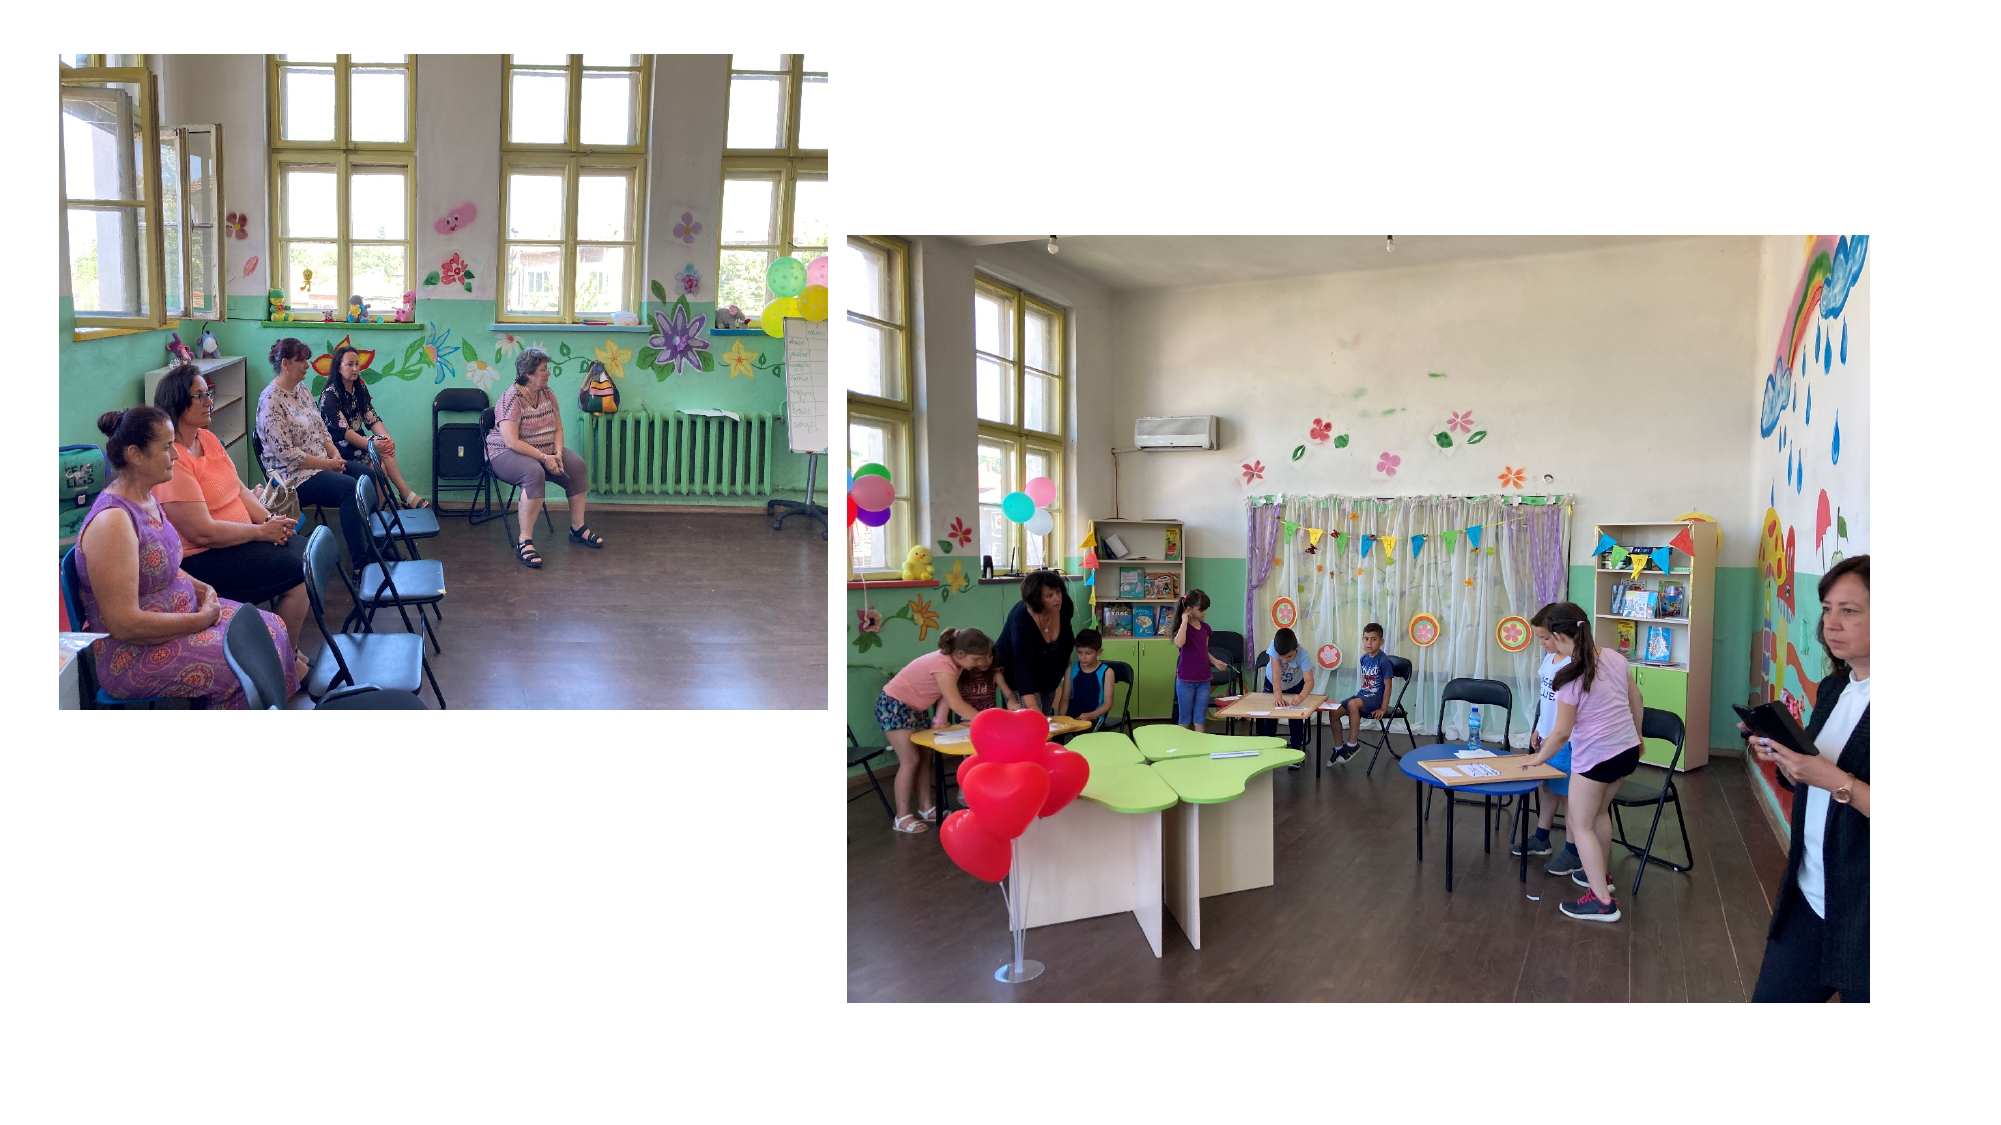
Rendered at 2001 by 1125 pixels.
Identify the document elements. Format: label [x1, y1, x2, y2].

picture [847, 235, 1870, 1003]
picture [59, 54, 828, 710]
